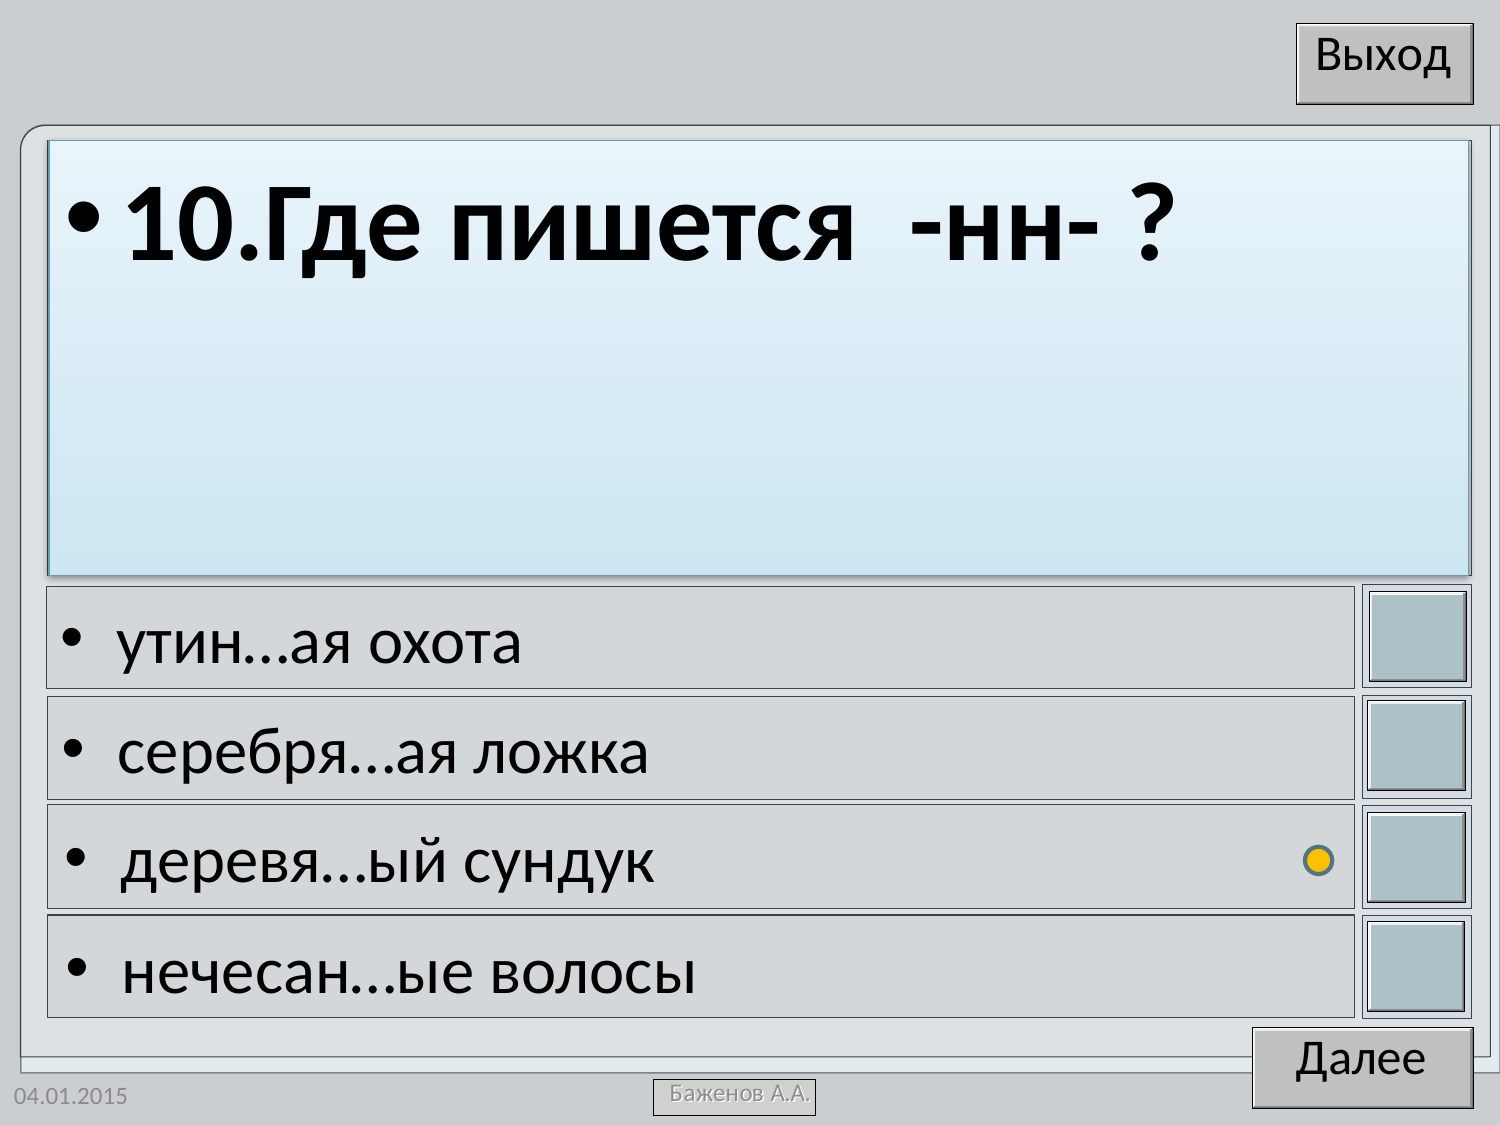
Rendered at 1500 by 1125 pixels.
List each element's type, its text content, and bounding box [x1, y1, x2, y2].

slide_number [0, 1065, 174, 1125]
list 10.Где пишется -нн- ? [48, 140, 1469, 576]
list серебря…ая ложка [46, 699, 1357, 796]
list нечесан…ые волосы [50, 919, 1361, 1015]
list утин…ая охота [45, 589, 1356, 685]
list деревя…ый сундук [49, 808, 1360, 905]
